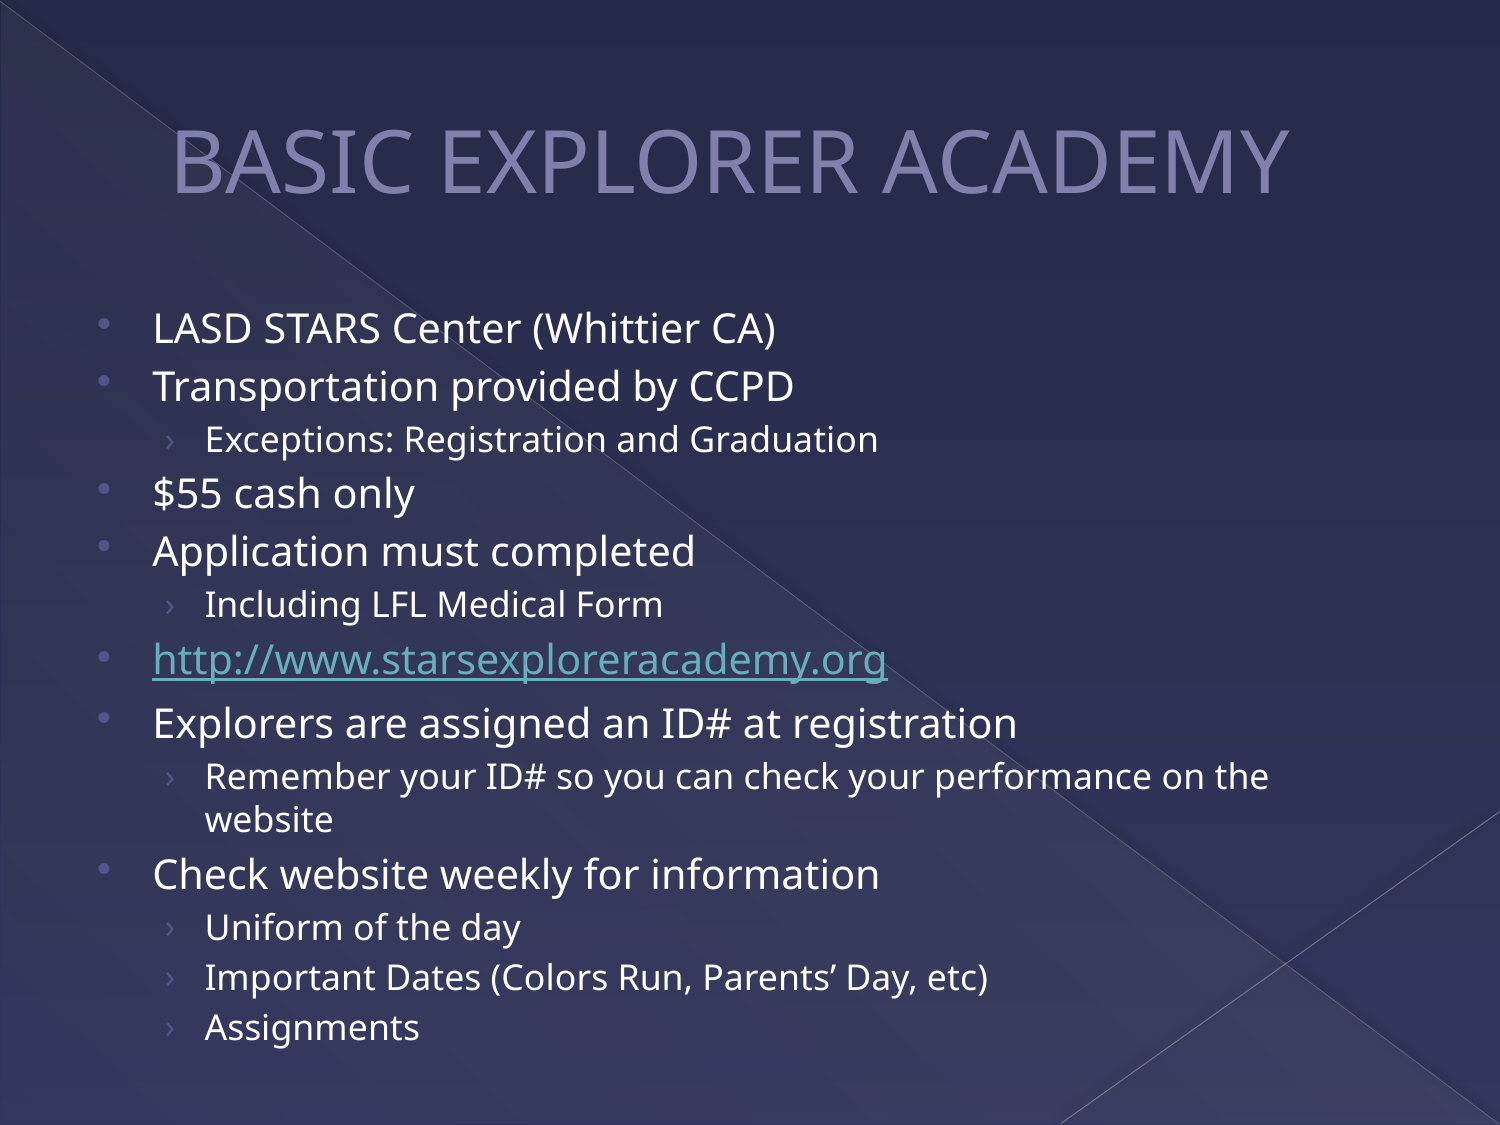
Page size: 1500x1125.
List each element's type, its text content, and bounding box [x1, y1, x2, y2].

title BASIC EXPLORER ACADEMY [75, 43, 1425, 237]
list LASD STARS Center (Whittier CA) Transportation provided by CCPD Exceptions: Registration and Graduation $55 cash only Application must completed Including LFL Medical Form http://www.starsexploreracademy.org Explorers are assigned an ID# at registration Remember your ID# so you can check your performance on the website Check website weekly for information Uniform of the day Important Dates (Colors Run, Parents’ Day, etc) Assignments [75, 237, 1425, 1059]
